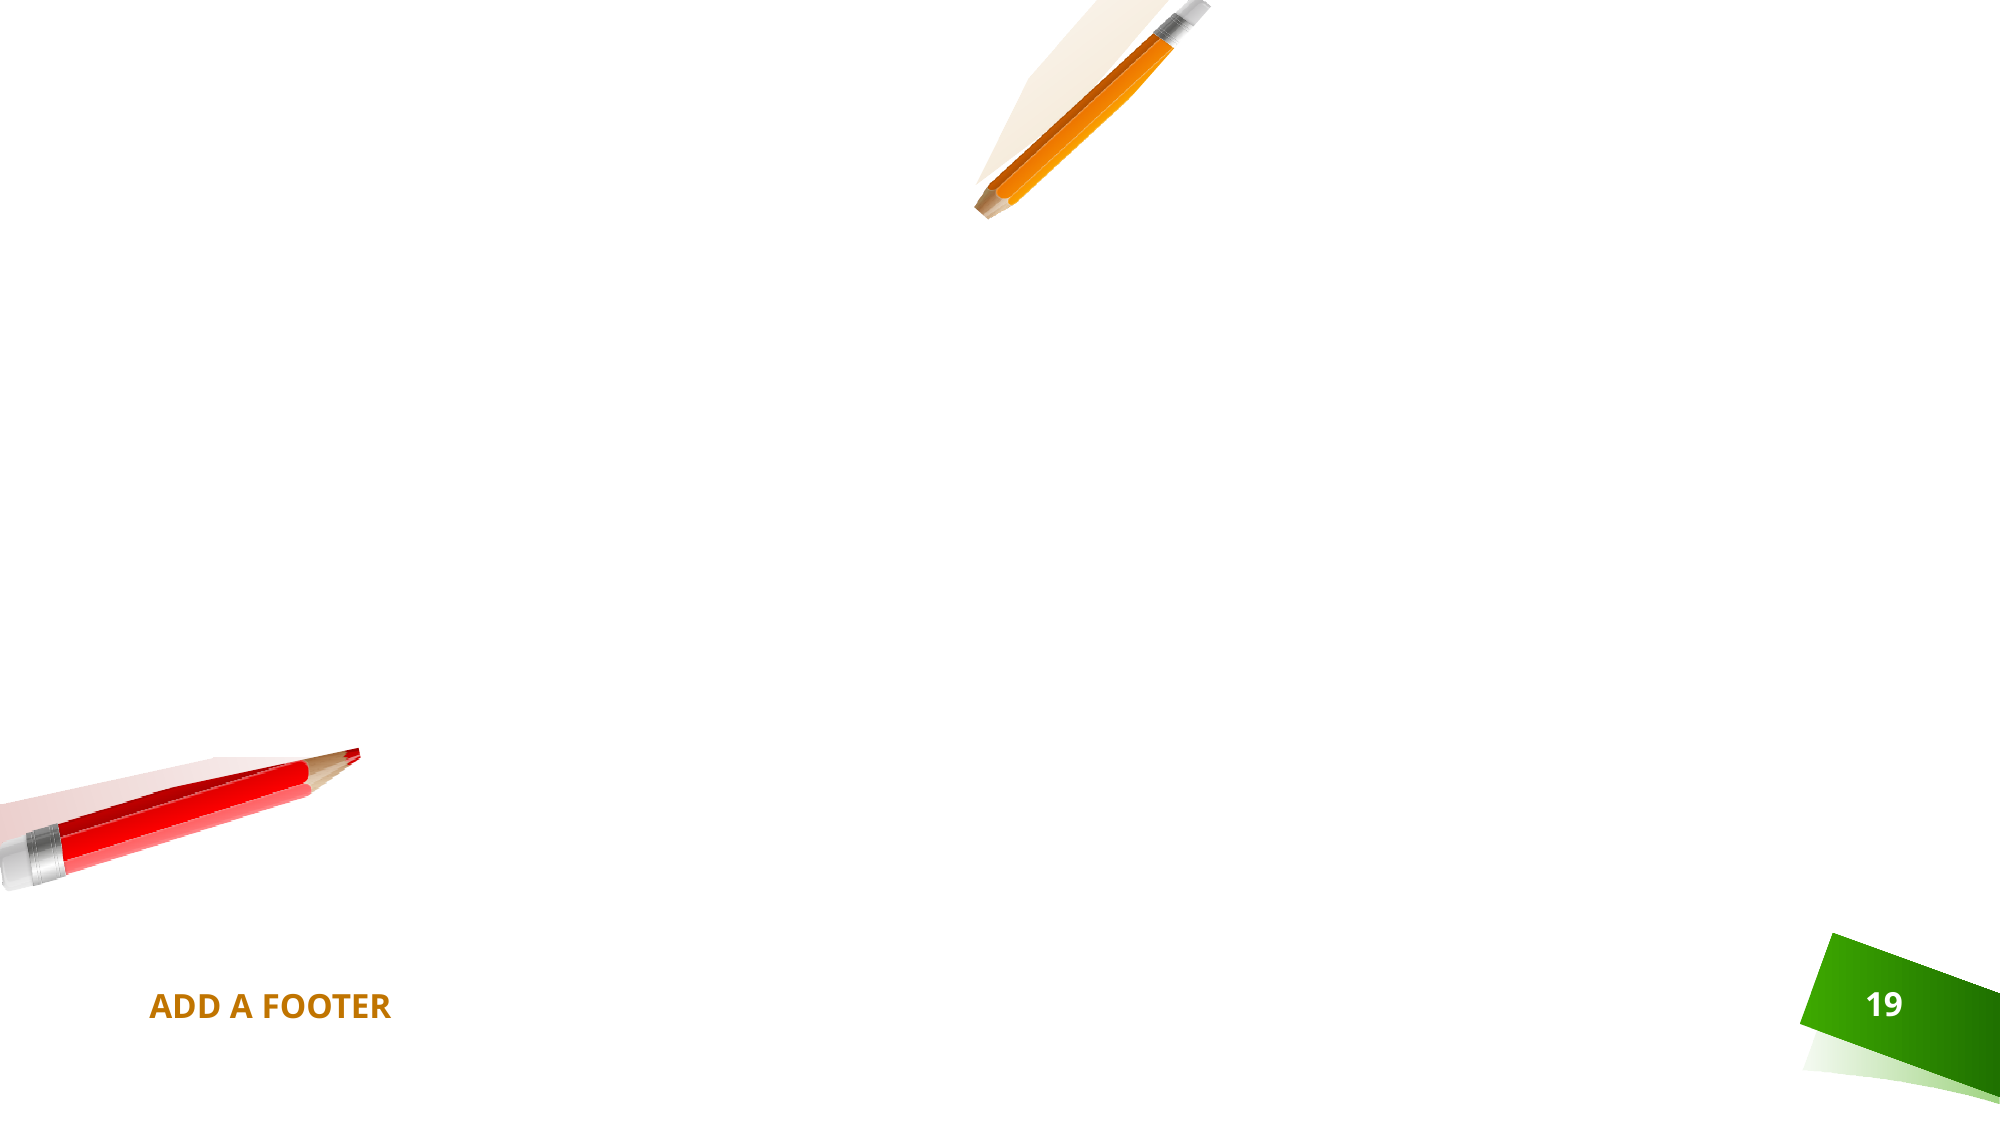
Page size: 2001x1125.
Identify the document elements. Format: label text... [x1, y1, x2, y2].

slide_number 19 [1831, 975, 1937, 1036]
picture [956, 0, 1217, 237]
footer ADD A FOOTER [149, 975, 583, 1036]
picture [0, 747, 373, 894]
